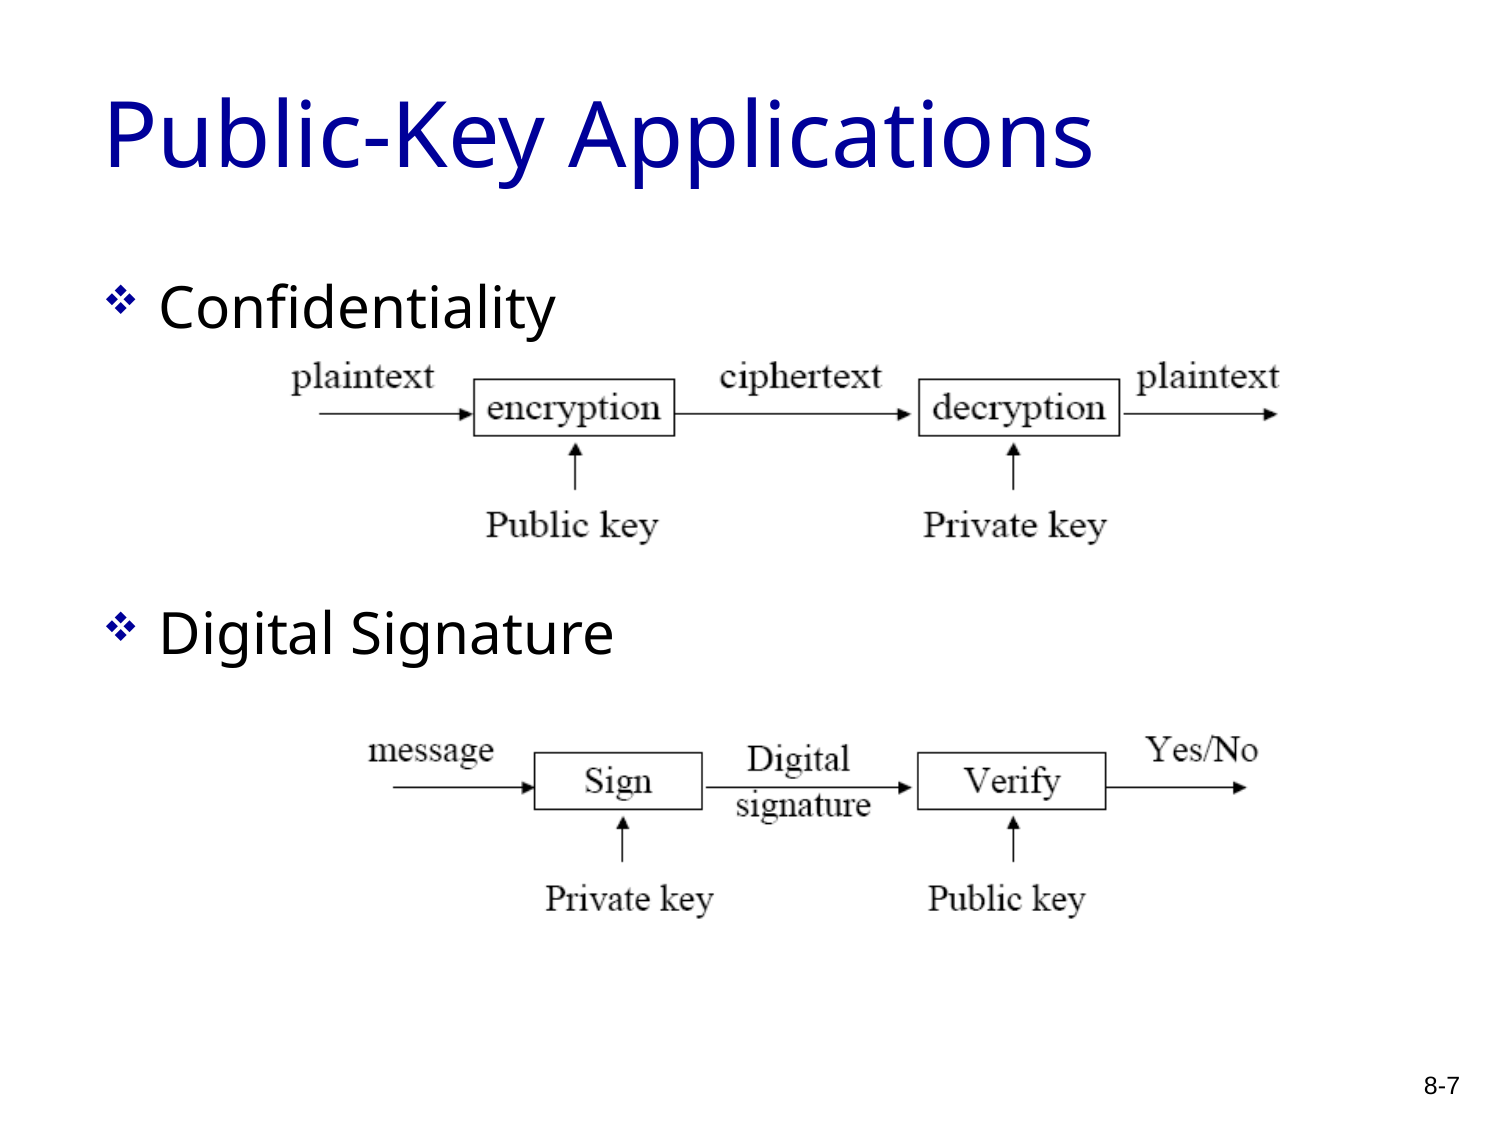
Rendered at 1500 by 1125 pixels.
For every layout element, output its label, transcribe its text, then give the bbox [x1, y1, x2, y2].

title Public-Key Applications [87, 37, 1363, 226]
picture [287, 349, 1302, 565]
picture [362, 713, 1271, 944]
list Confidentiality Digital Signature [87, 262, 1363, 1026]
